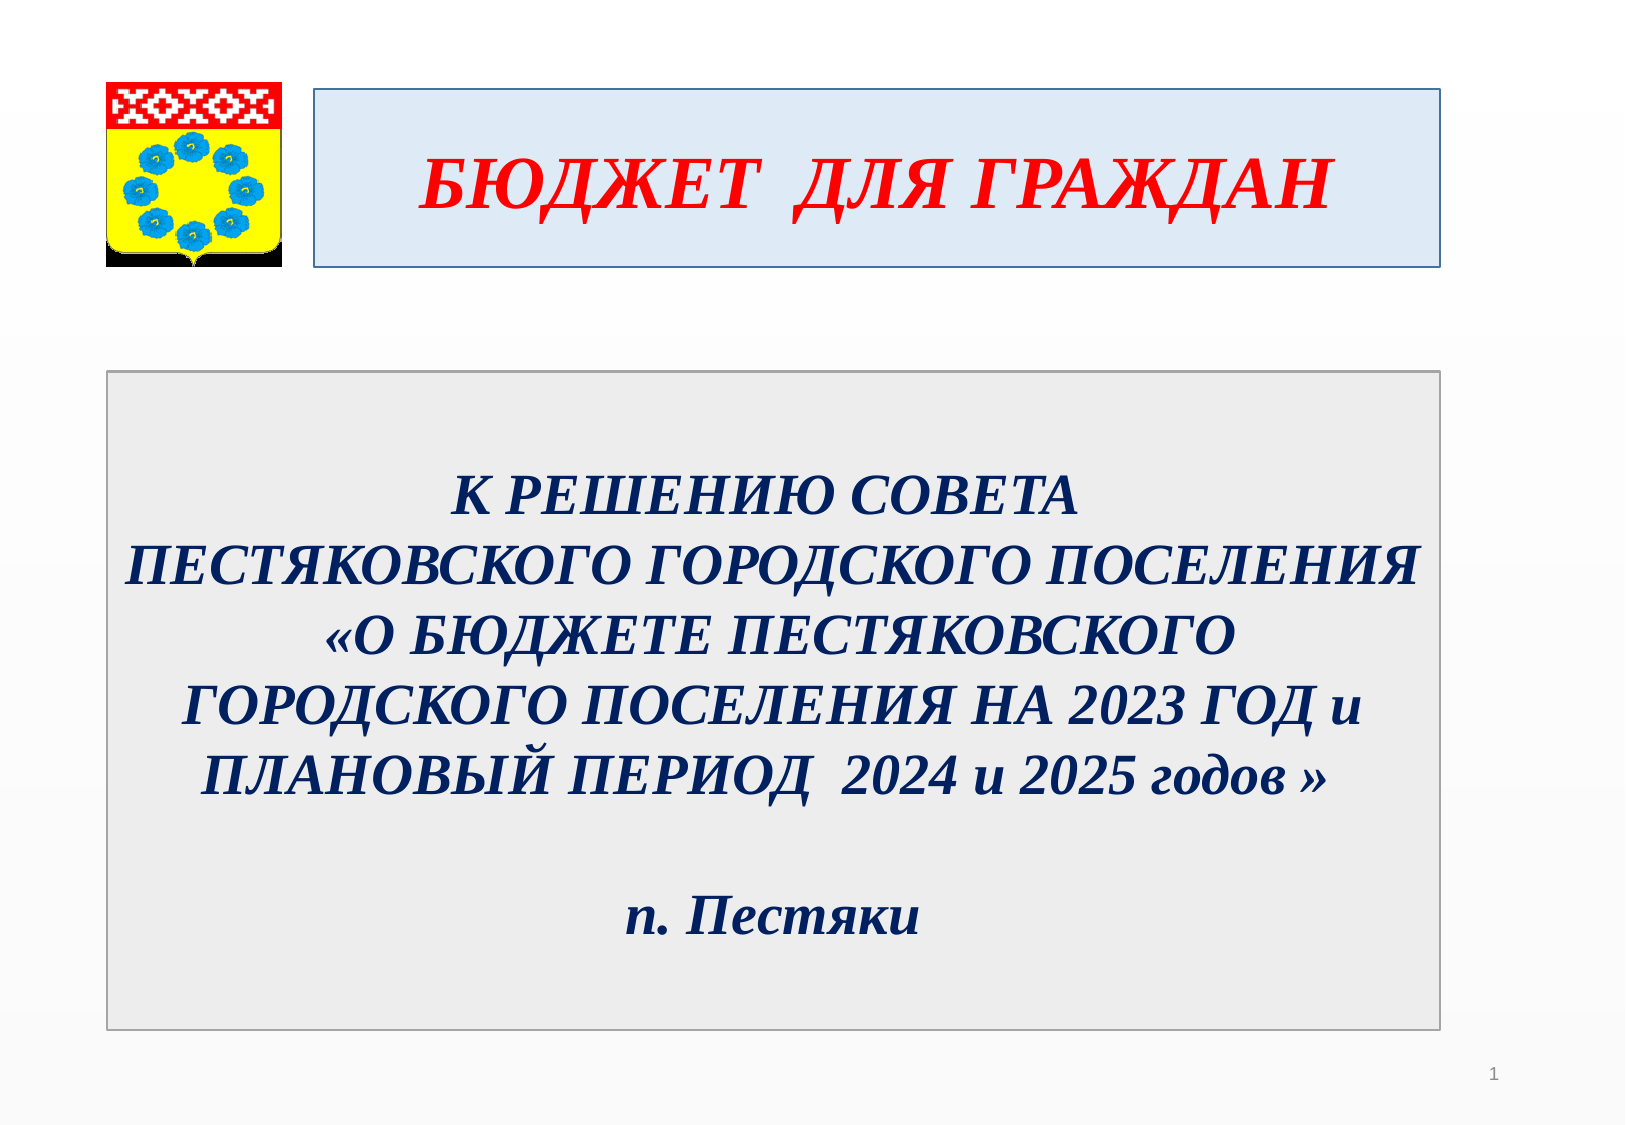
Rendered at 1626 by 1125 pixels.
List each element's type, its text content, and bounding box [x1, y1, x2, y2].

picture [106, 82, 282, 267]
text_box БЮДЖЕТ ДЛЯ ГРАЖДАН [313, 88, 1441, 268]
text_box К РЕШЕНИЮ СОВЕТА ПЕСТЯКОВСКОГО ГОРОДСКОГО ПОСЕЛЕНИЯ «О БЮДЖЕТЕ ПЕСТЯКОВСКОГО ГОРОДСКОГО ПОСЕЛЕНИЯ НА 2023 ГОД и ПЛАНОВЫЙ ПЕРИОД 2024 и 2025 годов » п. Пестяки [106, 370, 1441, 1031]
slide_number 1 [1148, 1042, 1515, 1103]
